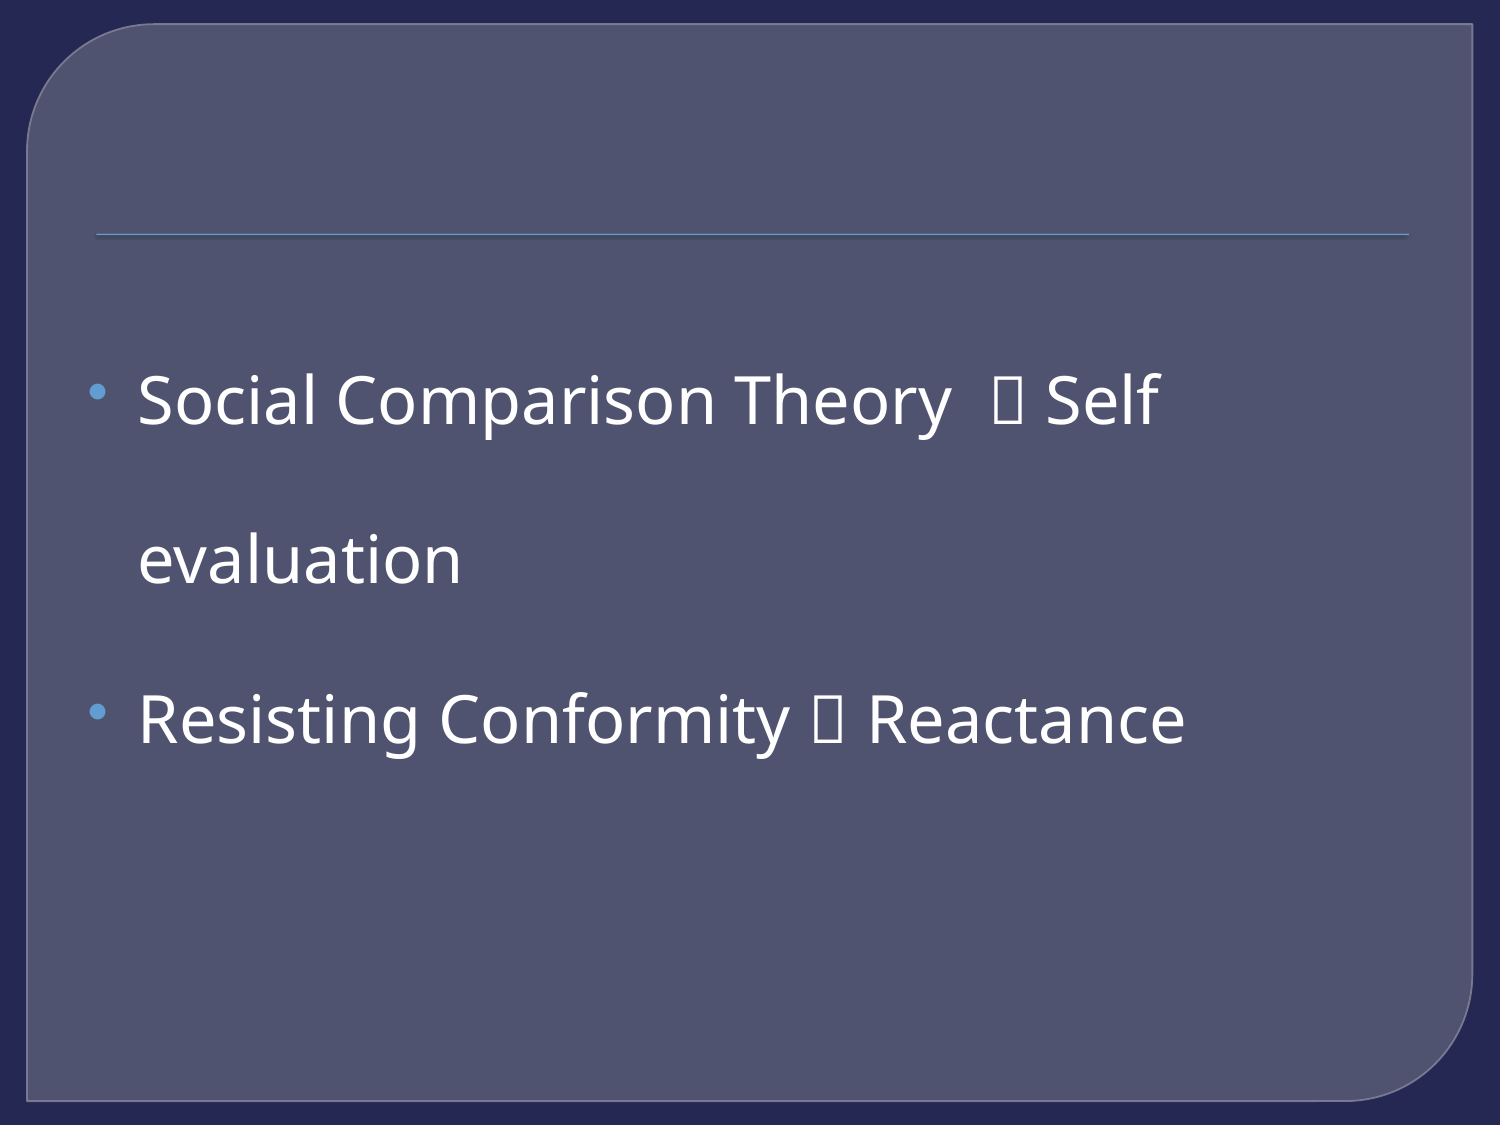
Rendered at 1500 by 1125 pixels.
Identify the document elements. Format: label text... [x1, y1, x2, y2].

list Social Comparison Theory  Self evaluation Resisting Conformity  Reactance [75, 270, 1425, 1013]
